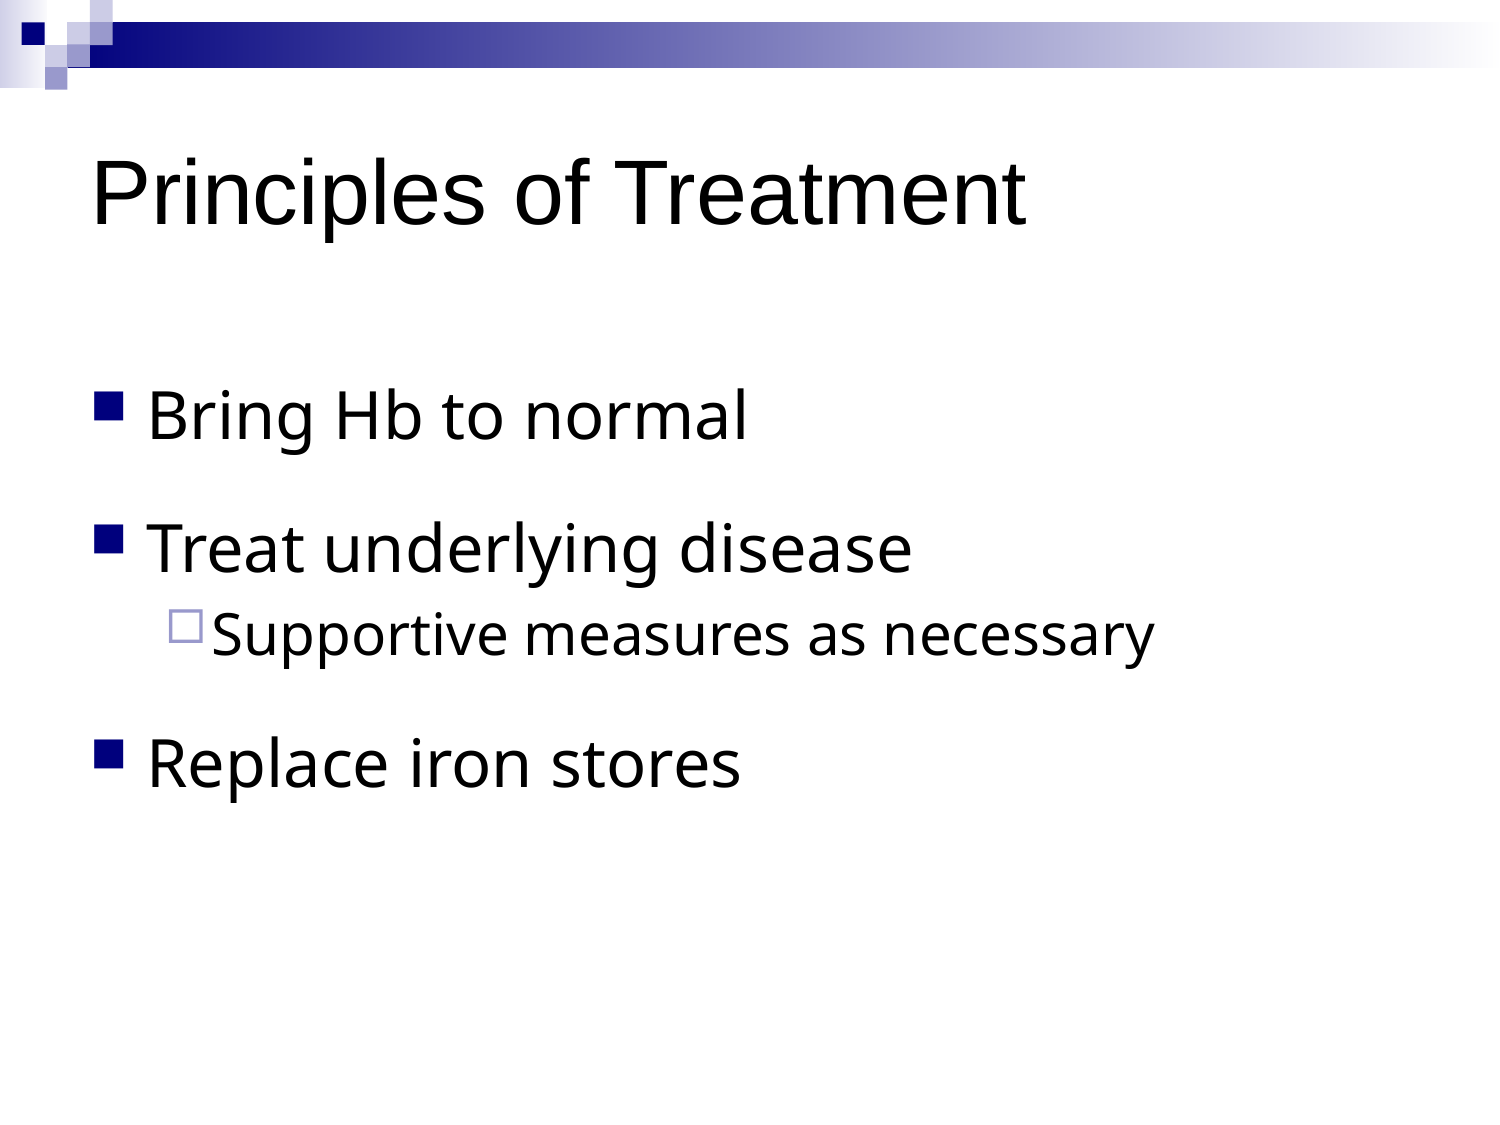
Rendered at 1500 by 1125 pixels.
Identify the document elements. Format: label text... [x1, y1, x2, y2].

list Bring Hb to normal Treat underlying disease Supportive measures as necessary Replace iron stores [75, 324, 1425, 963]
title Principles of Treatment [75, 75, 1425, 300]
